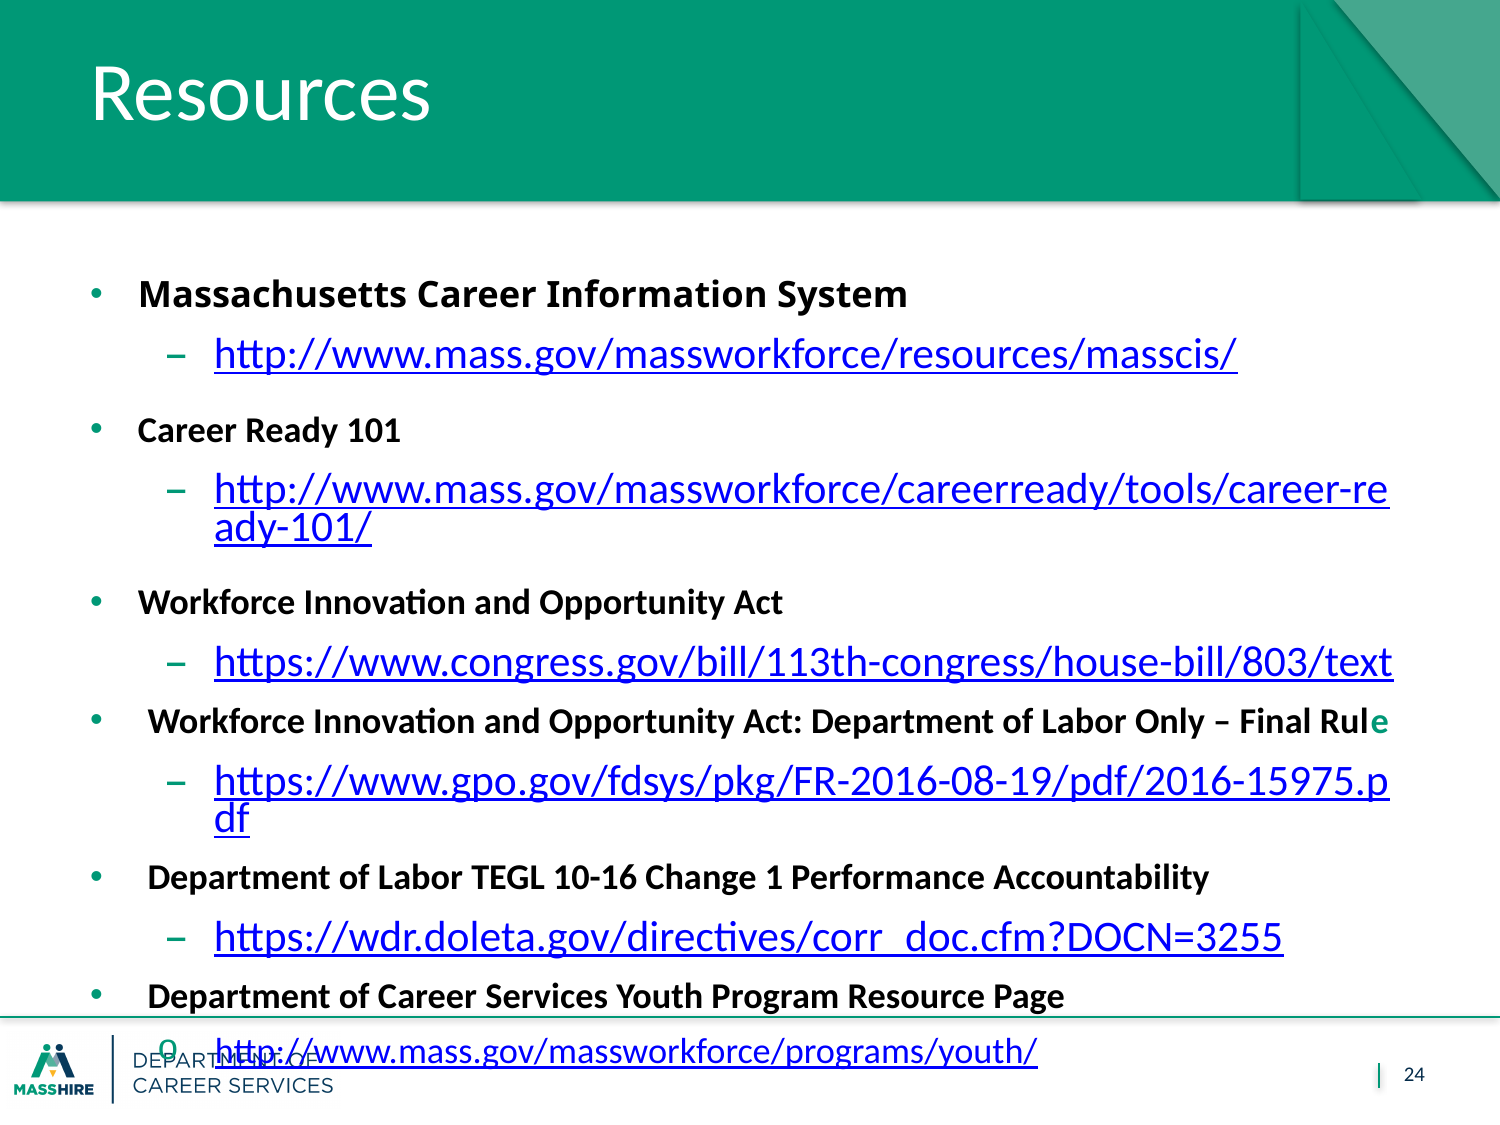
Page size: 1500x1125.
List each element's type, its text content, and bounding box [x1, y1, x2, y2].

slide_number 24 [1376, 1042, 1425, 1103]
title Resources [75, 0, 1425, 174]
picture [6, 1031, 341, 1109]
list Massachusetts Career Information System http://www.mass.gov/massworkforce/resources/masscis/ Career Ready 101 http://www.mass.gov/massworkforce/careerready/tools/career-ready-101/ Workforce Innovation and Opportunity Act https://www.congress.gov/bill/113th-congress/house-bill/803/text Workforce Innovation and Opportunity Act: Department of Labor Only – Final Rule https://www.gpo.gov/fdsys/pkg/FR-2016-08-19/pdf/2016-15975.pdf Department of Labor TEGL 10-16 Change 1 Performance Accountability https://wdr.doleta.gov/directives/corr_doc.cfm?DOCN=3255 Department of Career Services Youth Program Resource Page http://www.mass.gov/massworkforce/programs/youth/ [75, 174, 1425, 1013]
